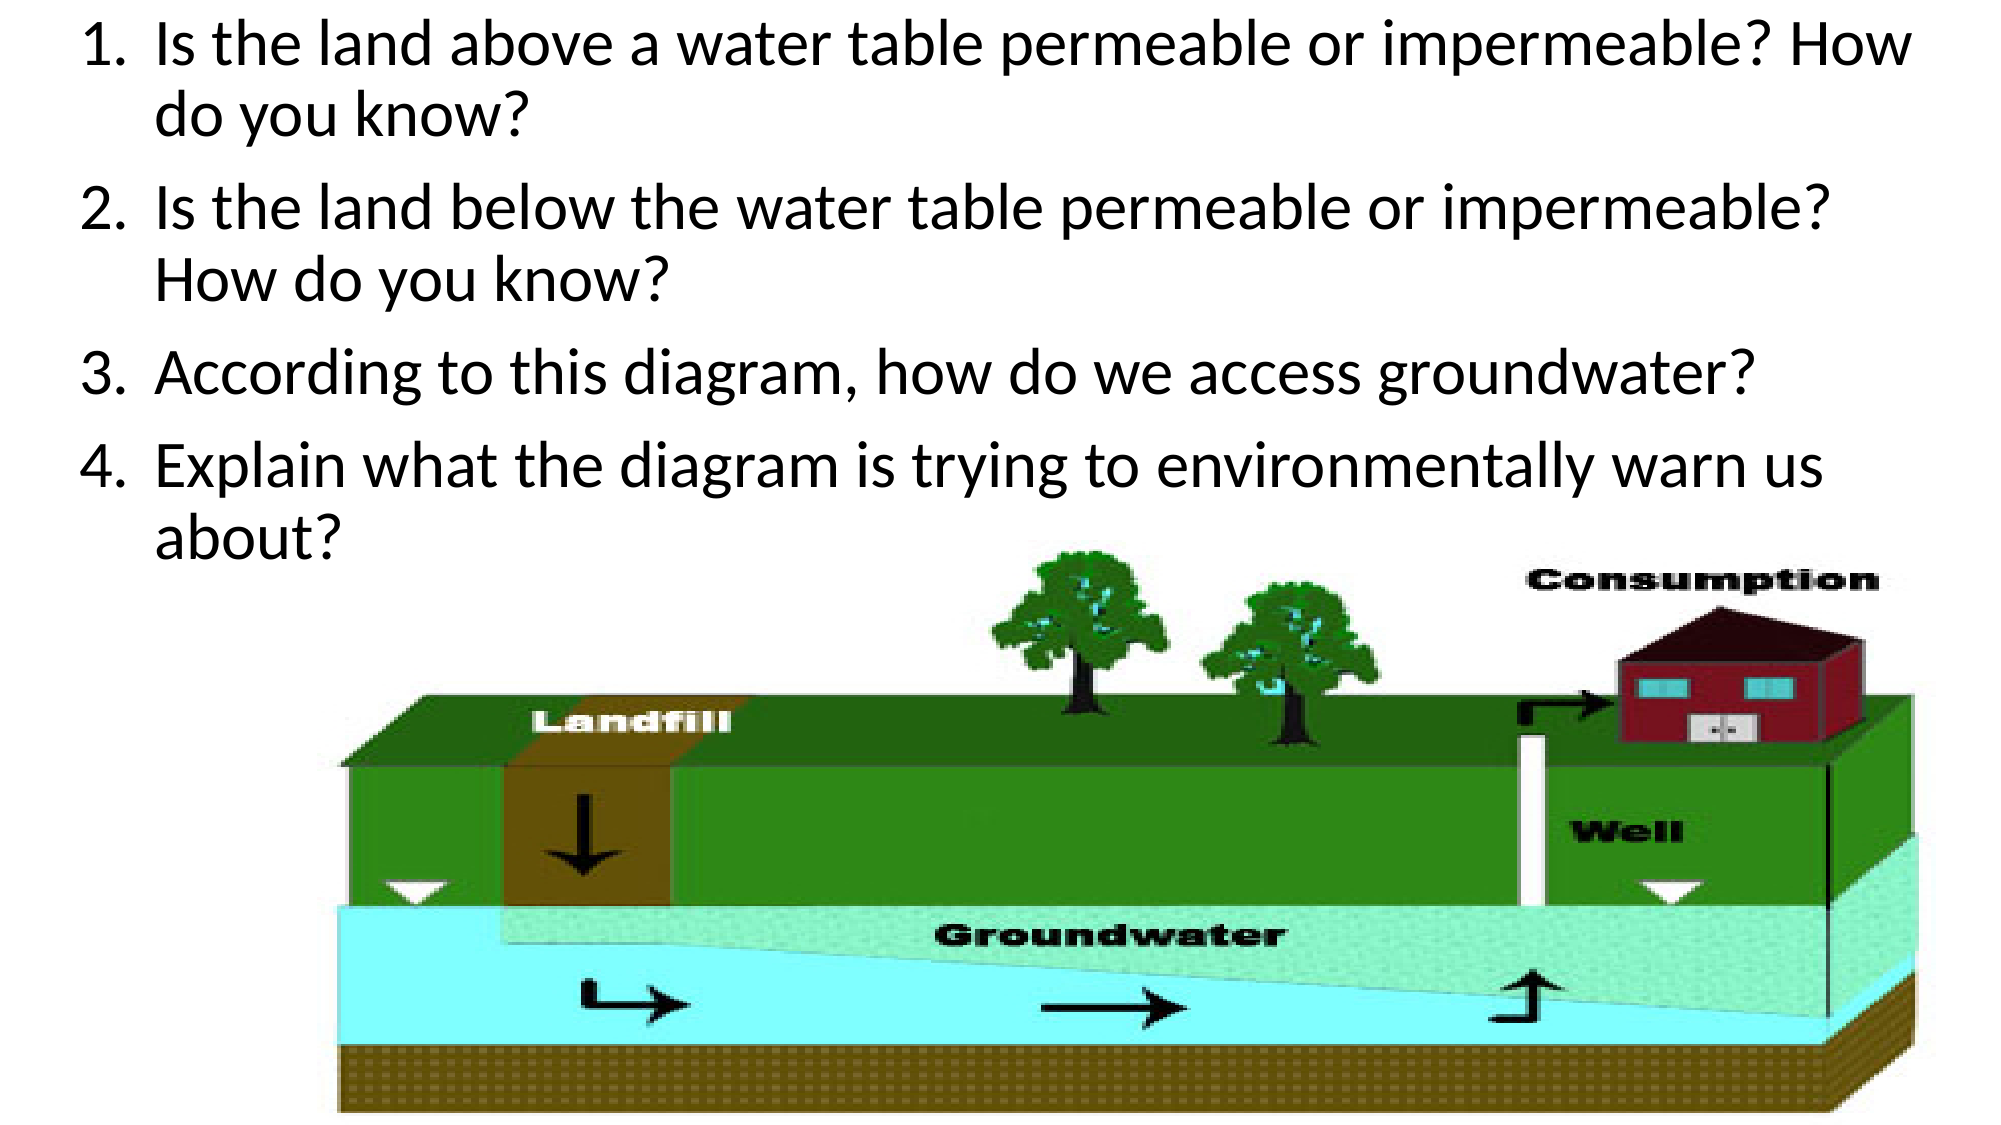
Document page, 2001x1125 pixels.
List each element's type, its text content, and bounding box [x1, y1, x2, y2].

picture [317, 540, 1936, 1125]
list Is the land above a water table permeable or impermeable? How do you know? Is the land below the water table permeable or impermeable? How do you know? According to this diagram, how do we access groundwater? Explain what the diagram is trying to environmentally warn us about? [64, 0, 1936, 700]
